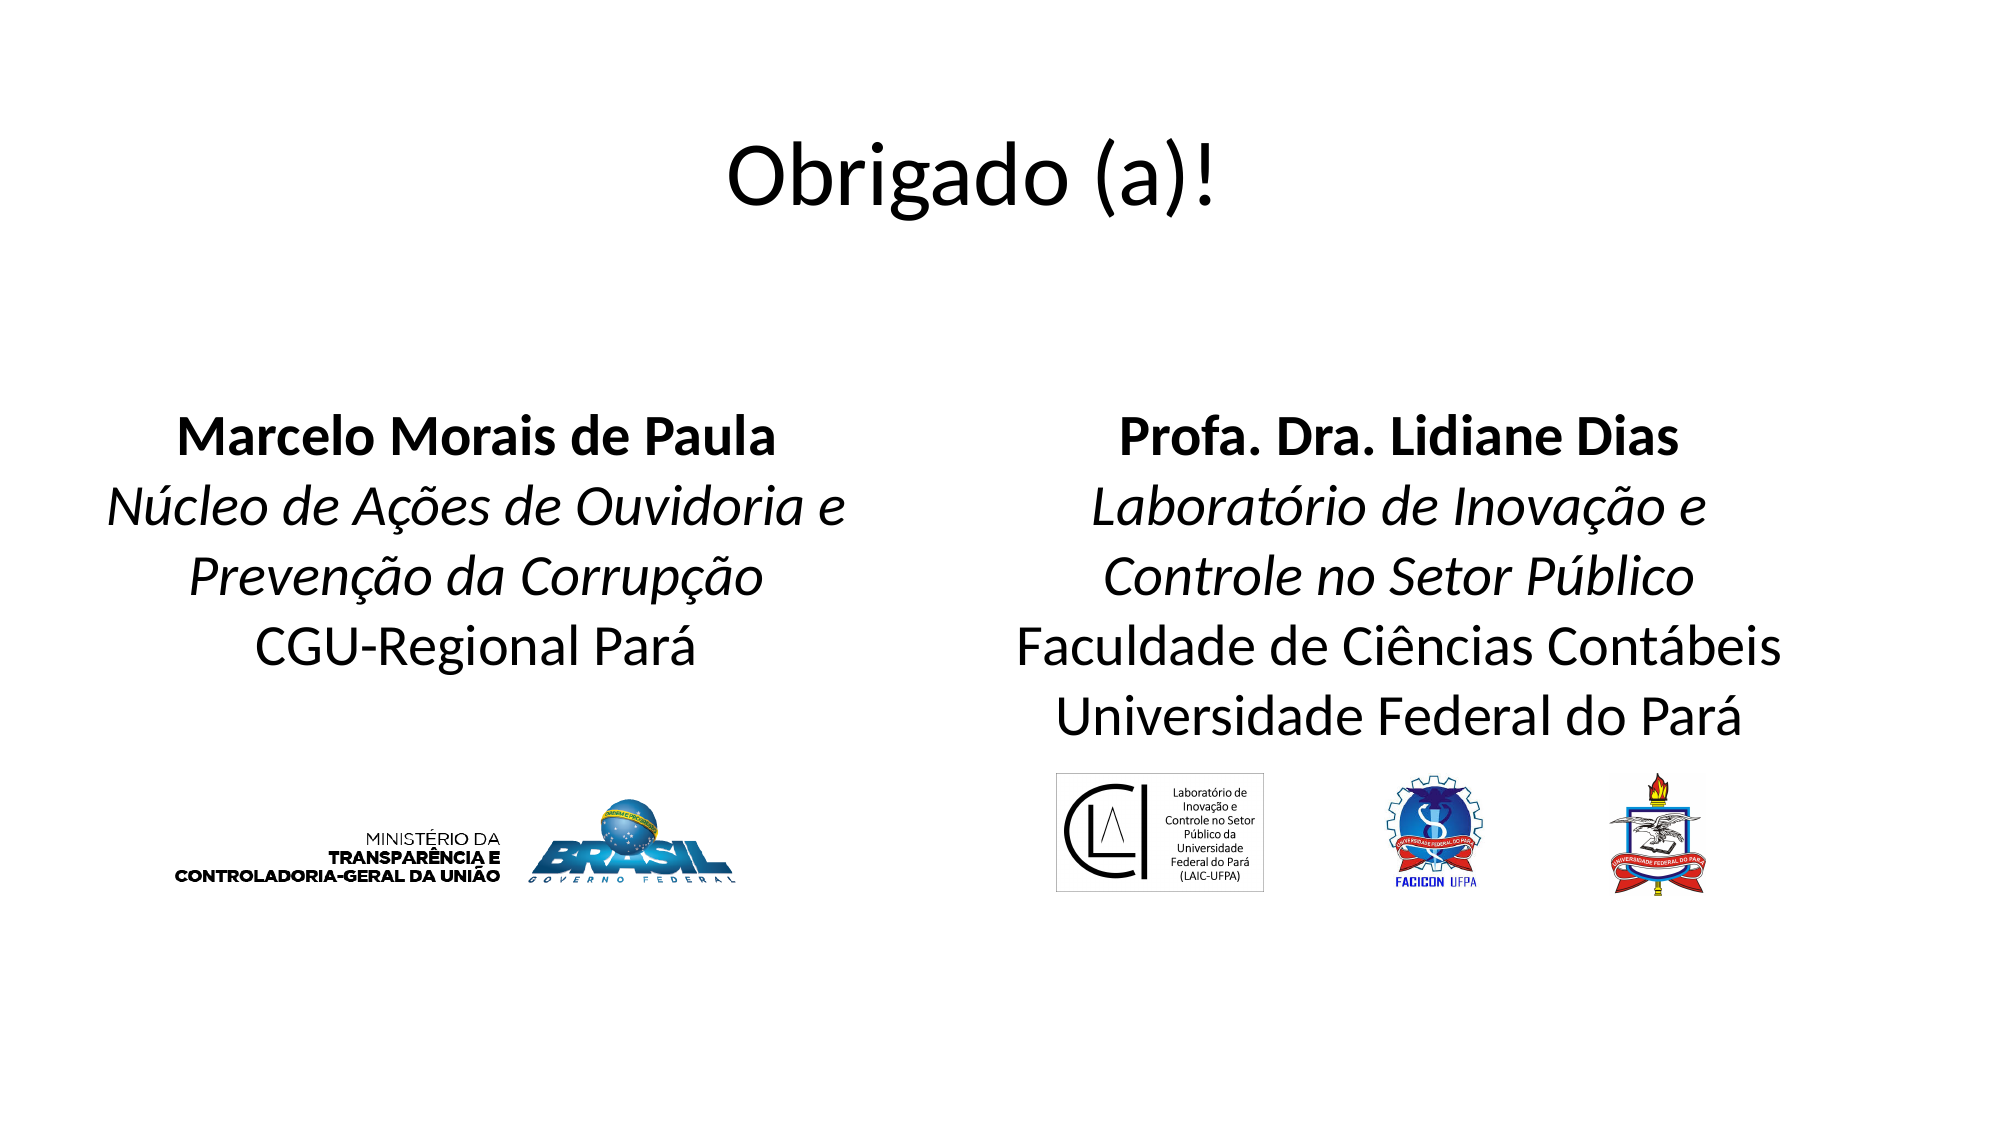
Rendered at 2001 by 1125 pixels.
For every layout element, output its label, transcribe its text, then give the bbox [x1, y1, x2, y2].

picture [1609, 773, 1706, 896]
text_box Profa. Dra. Lidiane Dias Laboratório de Inovação e Controle no Setor Público Faculdade de Ciências Contábeis Universidade Federal do Pará [974, 390, 1826, 755]
text_box Marcelo Morais de Paula Núcleo de Ações de Ouvidoria e Prevenção da Corrupção CGU-Regional Pará [64, 390, 890, 685]
picture [1375, 773, 1498, 896]
picture [1056, 773, 1265, 892]
picture [174, 773, 736, 886]
text_box Obrigado (a)! [515, 106, 1433, 232]
